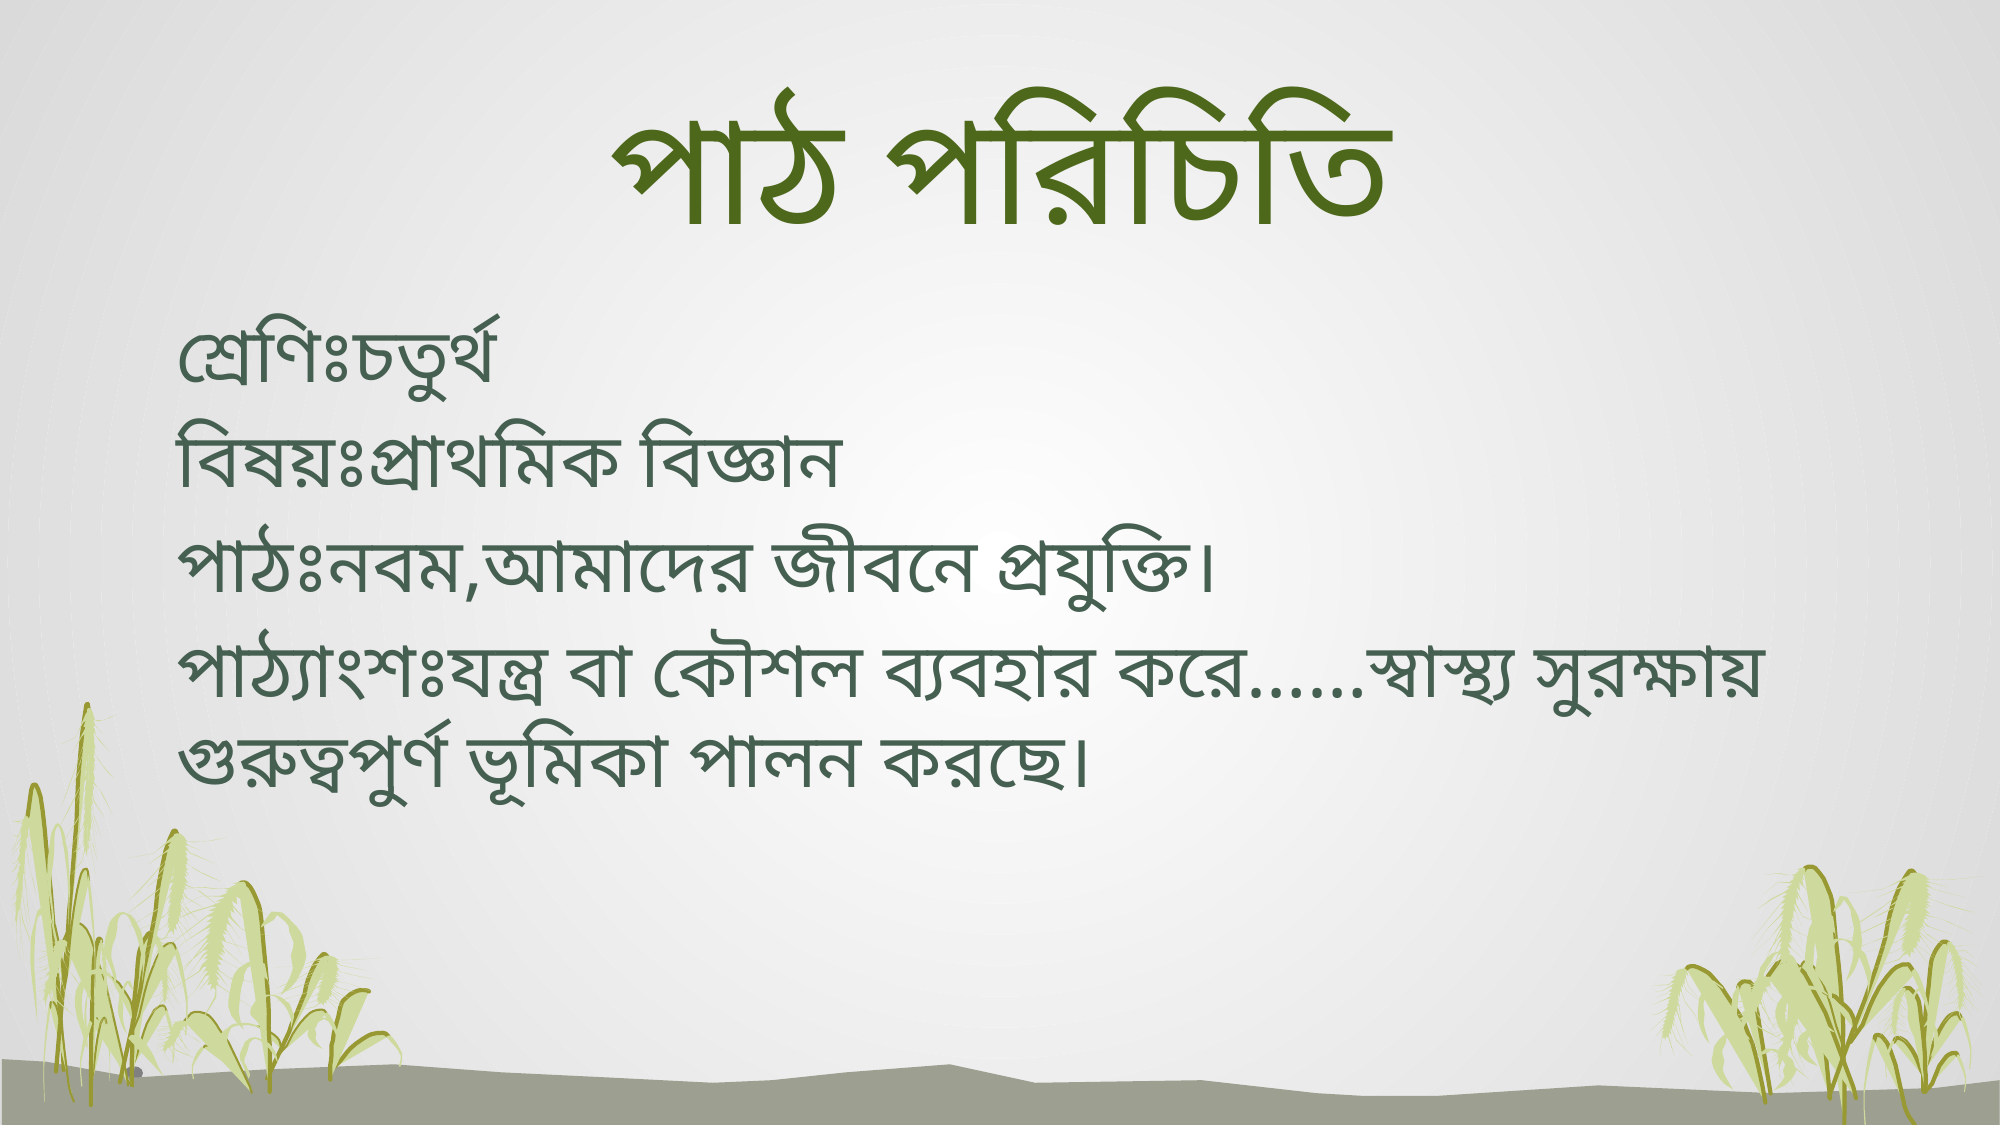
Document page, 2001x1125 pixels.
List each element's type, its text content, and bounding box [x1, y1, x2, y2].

title পাঠ পরিচিতি [99, 0, 1900, 263]
list শ্রেণিঃচতুর্থ বিষয়ঃপ্রাথমিক বিজ্ঞান পাঠঃনবম,আমাদের জীবনে প্রযুক্তি। পাঠ্যাংশঃযন্ত্র বা কৌশল ব্যবহার করে……স্বাস্থ্য সুরক্ষায় গুরুত্বপুর্ণ ভূমিকা পালন করছে। [161, 299, 1962, 861]
